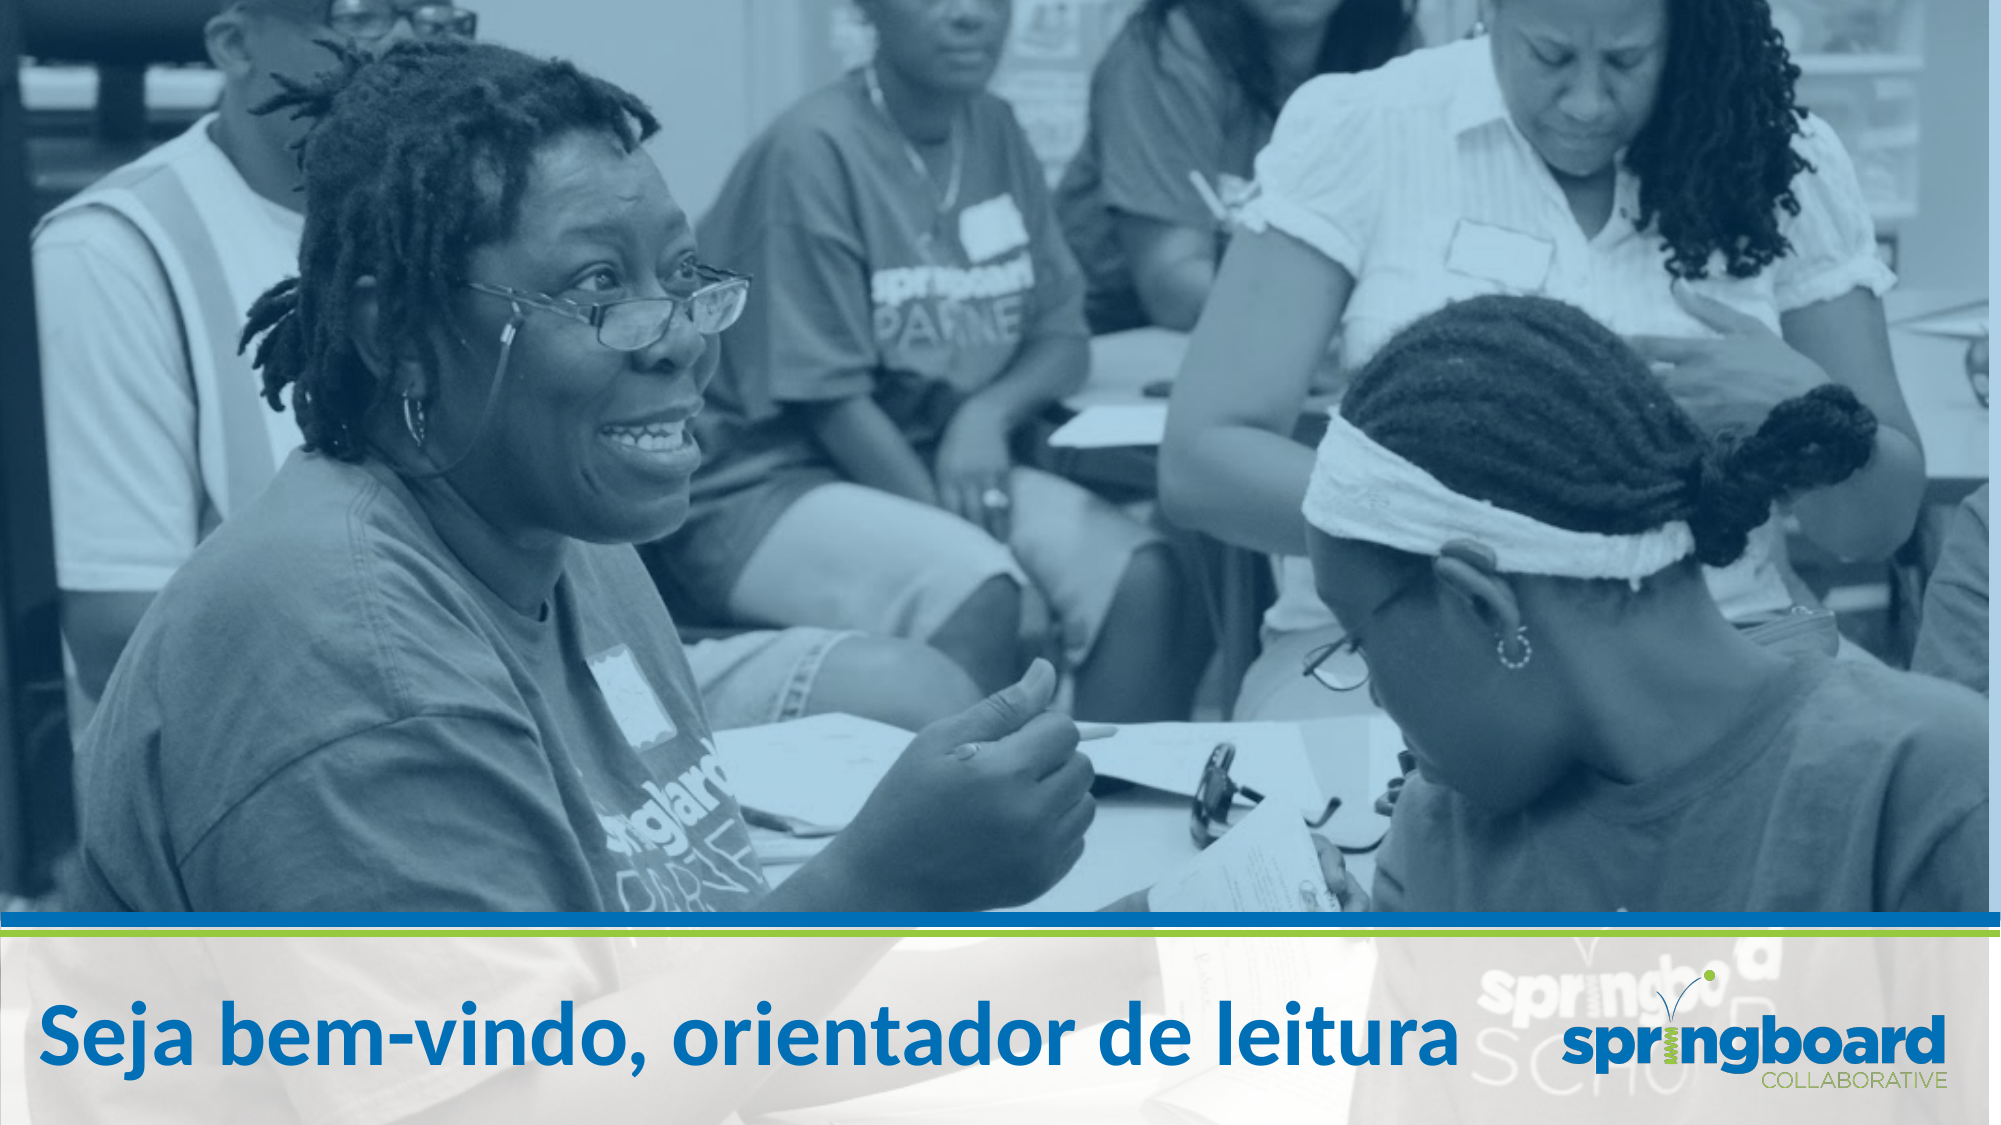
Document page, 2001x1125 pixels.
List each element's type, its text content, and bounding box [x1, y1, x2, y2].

title Seja bem-vindo, orientador de leitura [0, 983, 1502, 1076]
picture [1562, 970, 1947, 1088]
picture [0, 0, 1990, 912]
